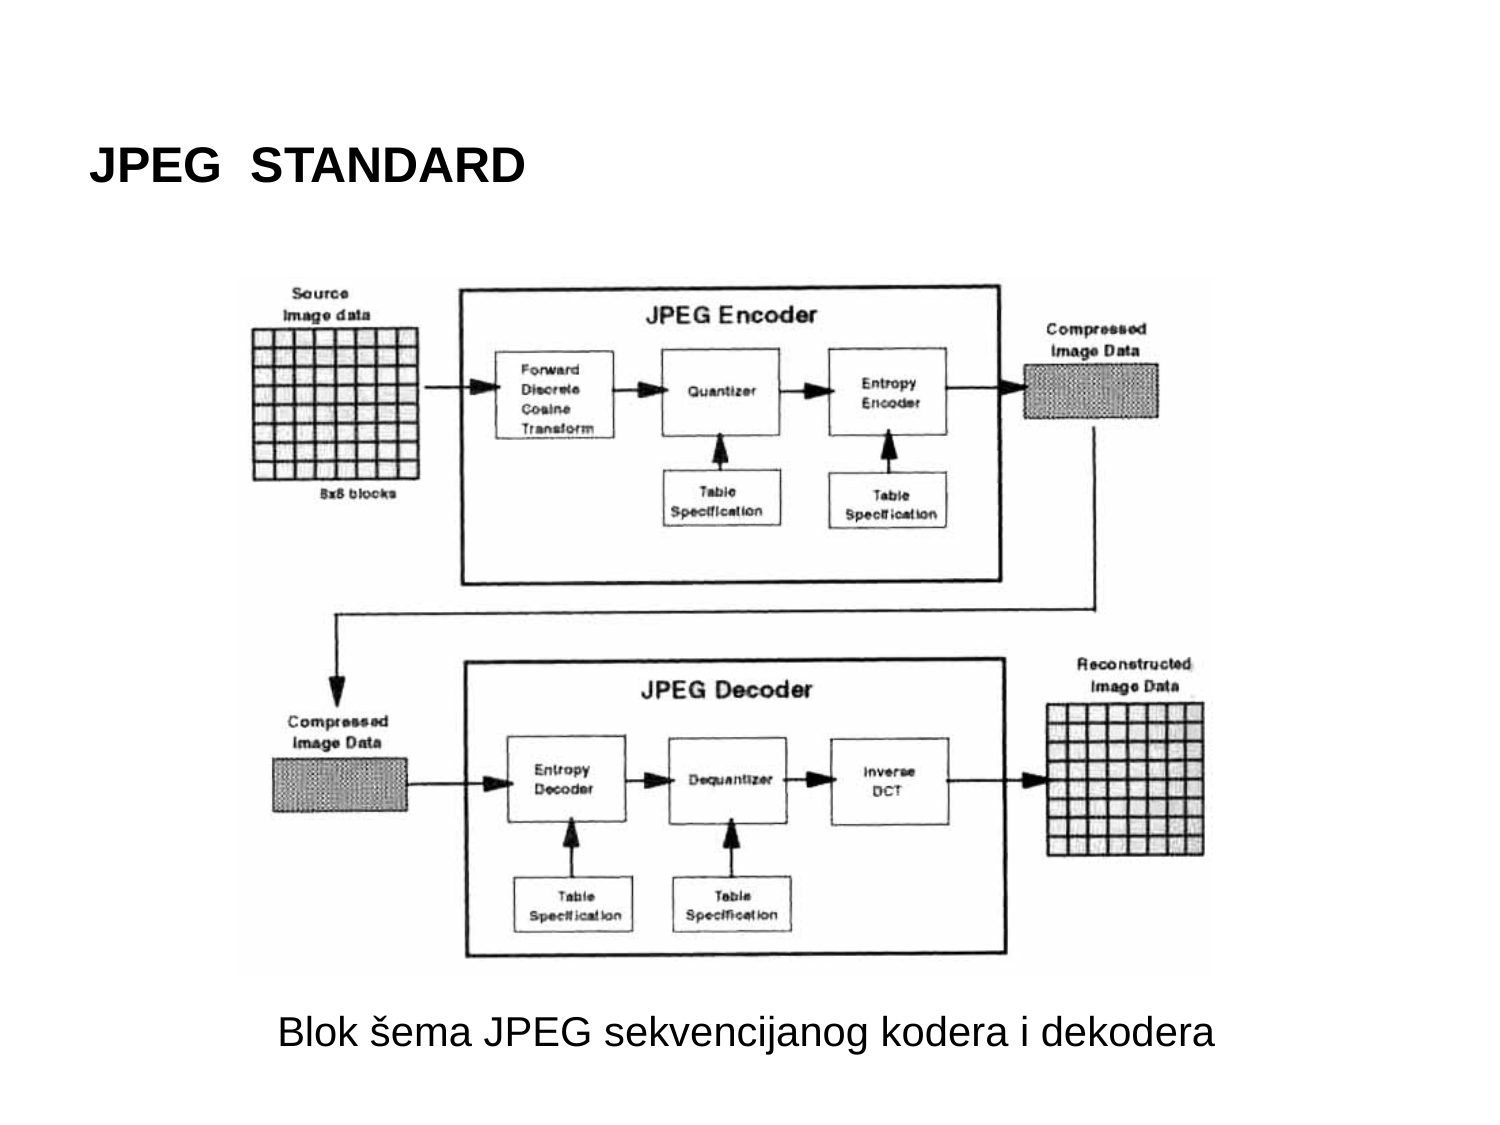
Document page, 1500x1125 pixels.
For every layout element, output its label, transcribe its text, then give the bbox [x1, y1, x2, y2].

picture [237, 277, 1213, 976]
text_box JPEG STANDARD [74, 124, 1500, 200]
text_box Blok šema JPEG sekvencijanog kodera i dekodera [262, 997, 1288, 1063]
